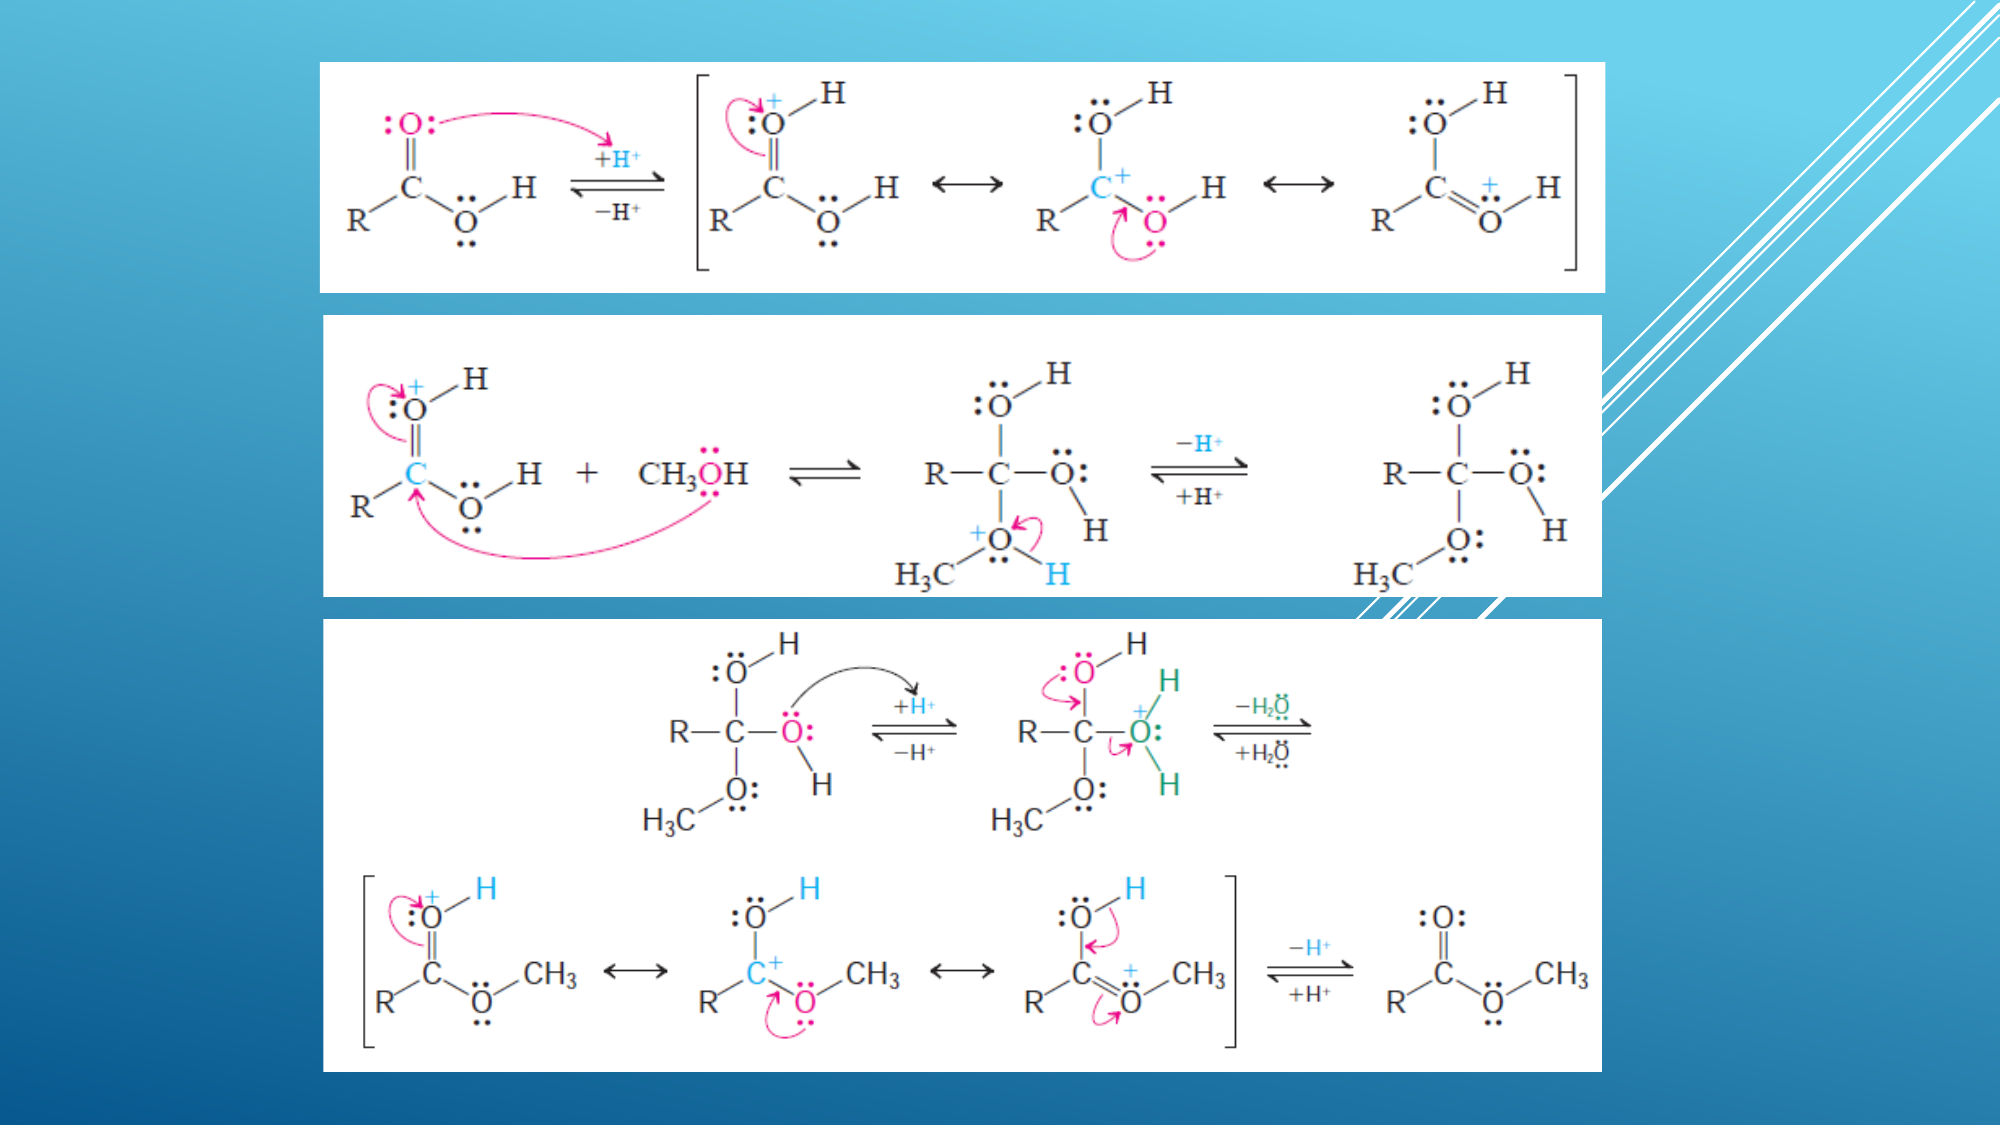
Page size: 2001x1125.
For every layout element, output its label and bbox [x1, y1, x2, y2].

picture [323, 315, 1603, 597]
picture [323, 618, 1603, 1072]
picture [319, 62, 1606, 294]
